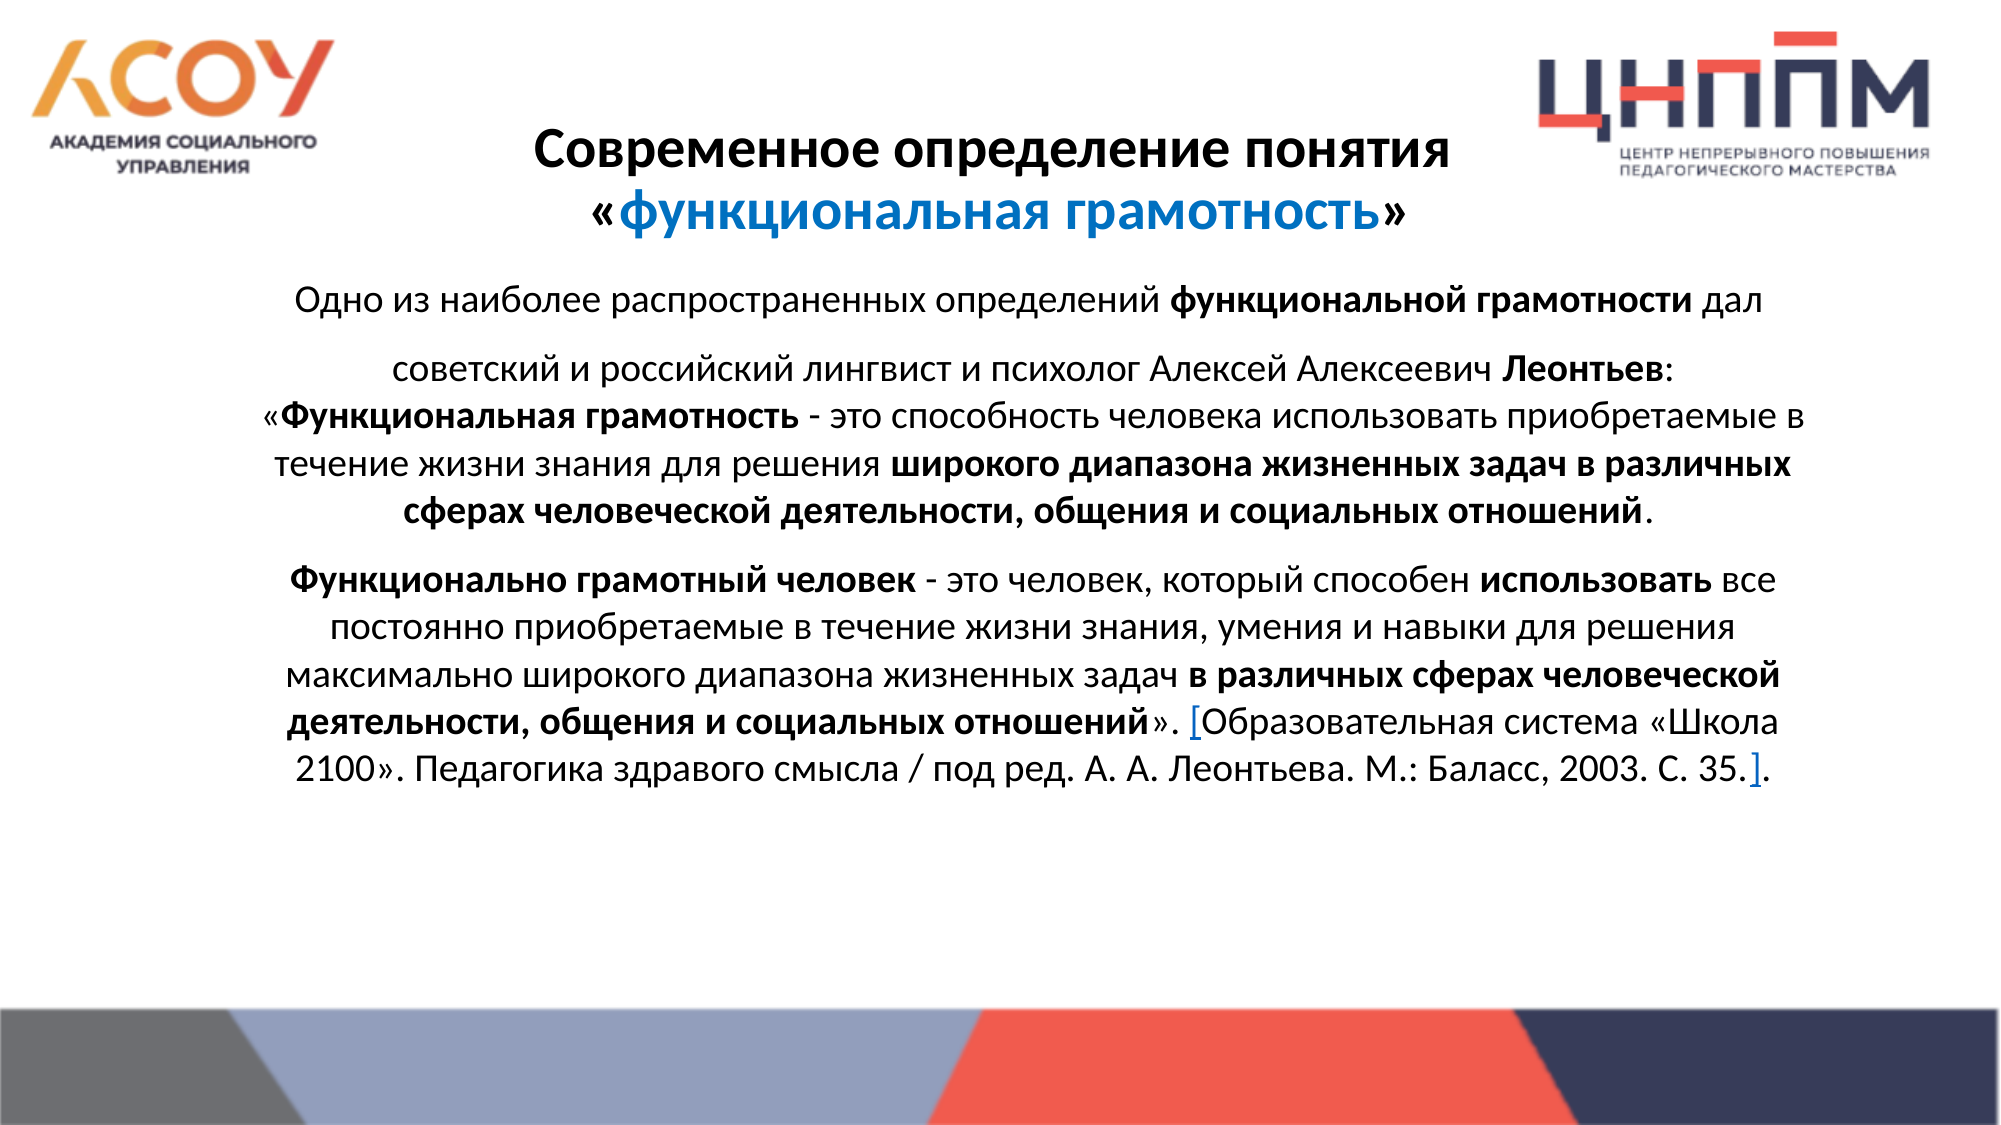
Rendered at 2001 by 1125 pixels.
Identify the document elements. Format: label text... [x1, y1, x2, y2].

subtitle Одно из наиболее распространенных определений функциональной грамотности дал советский и российский лингвист и психолог Алексей Алексеевич Леонтьев: «Функциональная грамотность - это способность человека использовать приобретаемые в течение жизни знания для решения широкого диапазона жизненных задач в различных сферах человеческой деятельности, общения и социальных отношений. Функционально грамотный человек - это человек, который способен использовать все постоянно приобретаемые в течение жизни знания, умения и навыки для решения максимально широкого диапазона жизненных задач в различных сферах человеческой деятельности, общения и социальных отношений». [Образовательная система «Школа 2100». Педагогика здравого смысла / под ред. А. А. Леонтьева. М.: Баласс, 2003. С. 35.]. [141, 265, 1842, 950]
picture [0, 0, 2001, 1125]
title Современное определение понятия «функциональная грамотность» [249, 0, 1750, 250]
